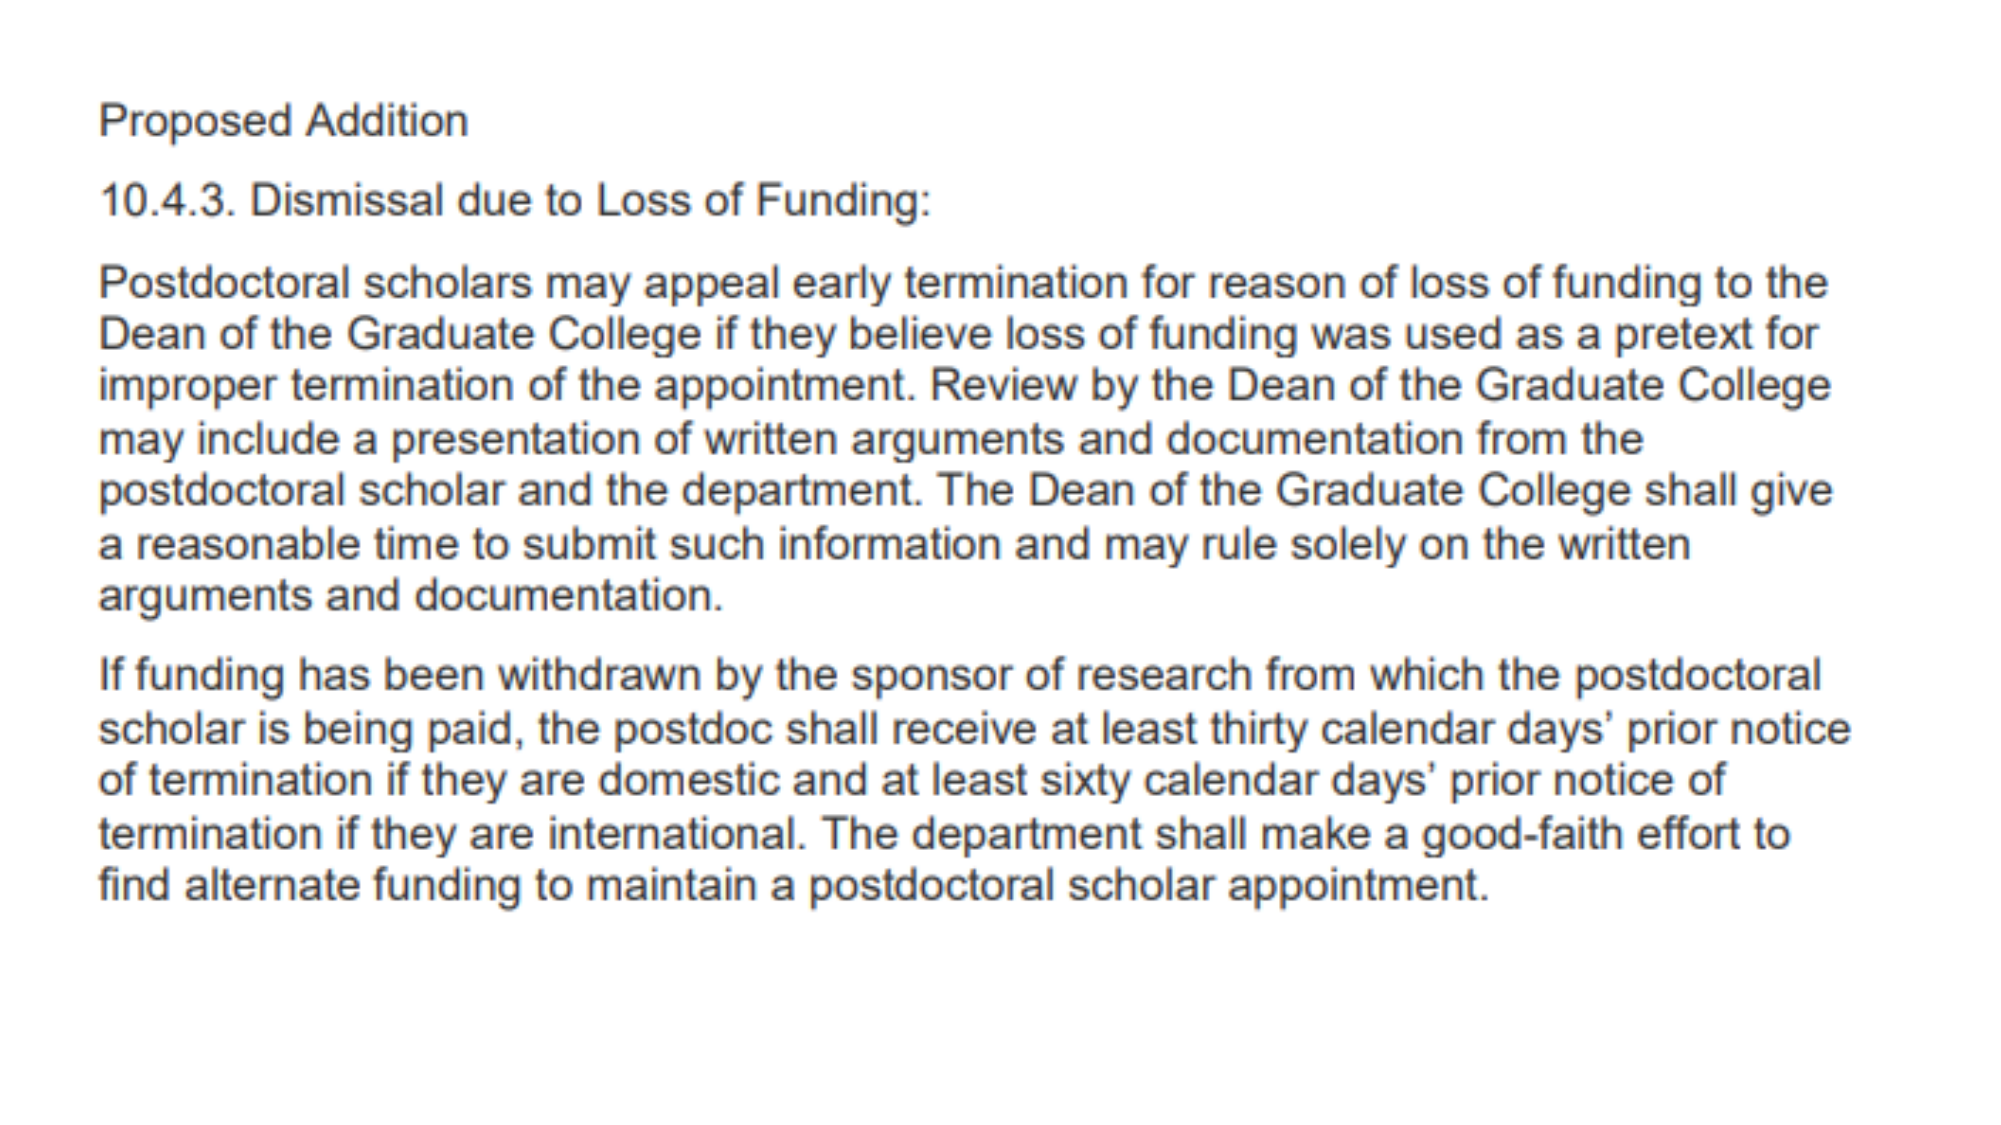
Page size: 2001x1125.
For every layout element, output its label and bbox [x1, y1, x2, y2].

picture [13, 9, 1974, 993]
